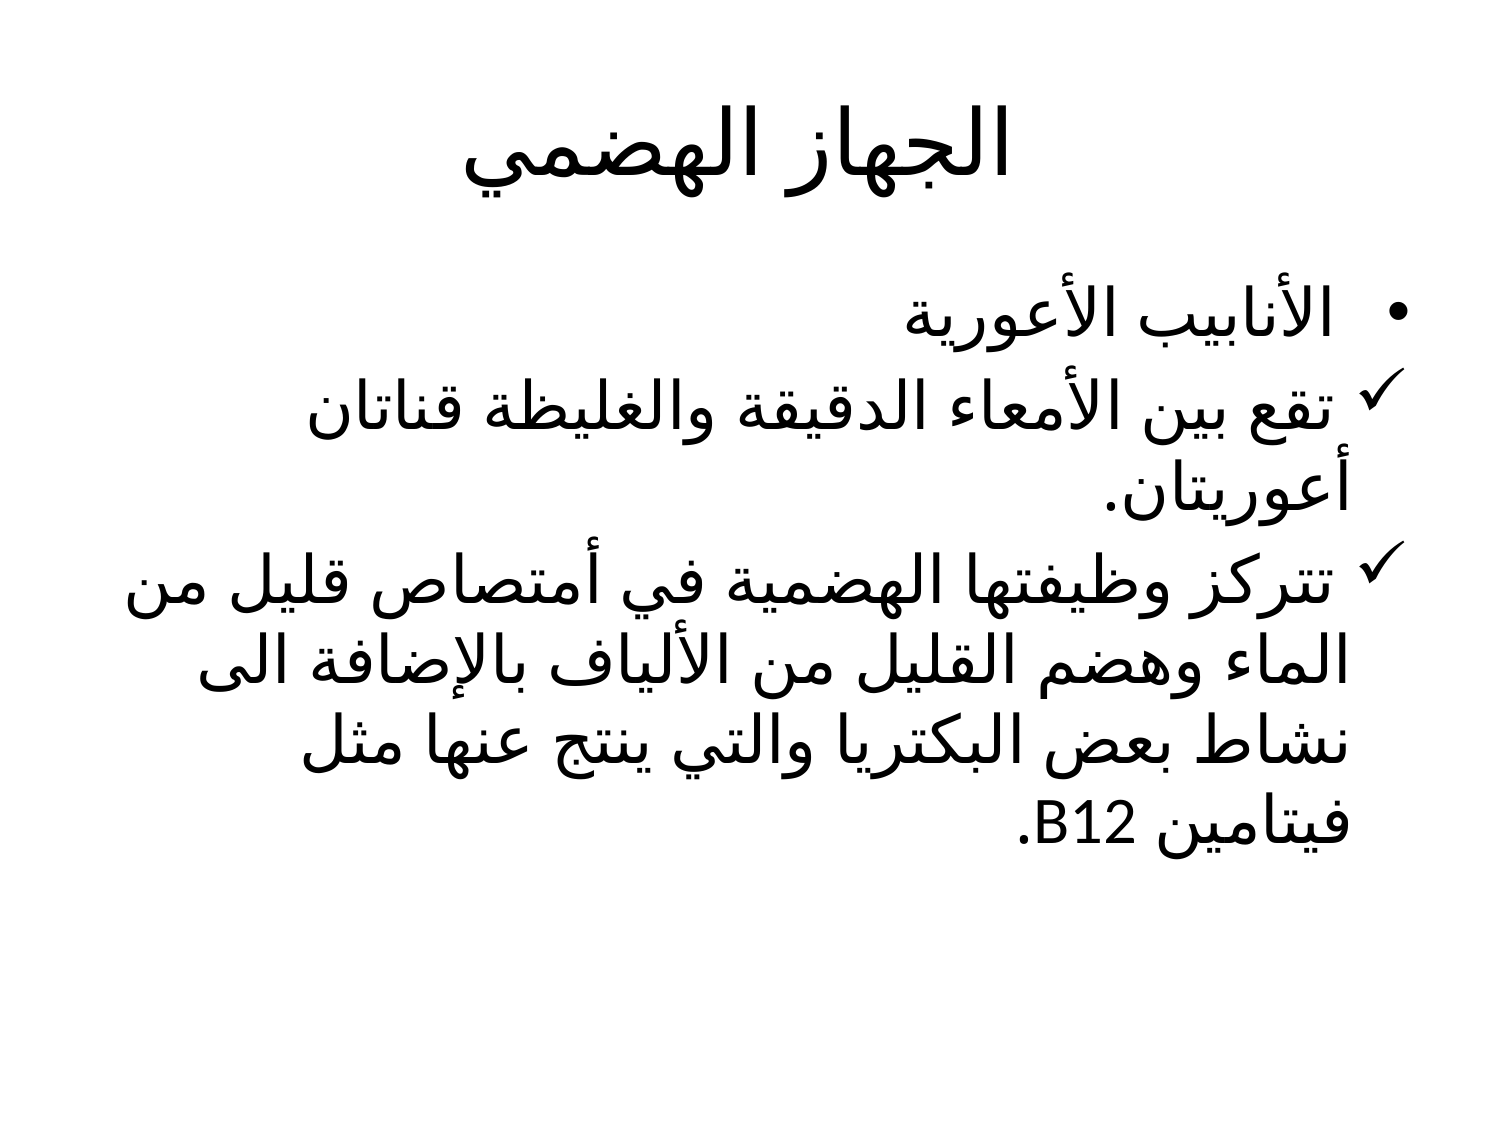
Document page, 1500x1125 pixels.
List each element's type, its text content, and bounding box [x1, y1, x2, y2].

title الجهاز الهضمي [75, 45, 1425, 233]
list الأنابيب الأعورية تقع بين الأمعاء الدقيقة والغليظة قناتان أعوريتان. تتركز وظيفتها الهضمية في أمتصاص قليل من الماء وهضم القليل من الألياف بالإضافة الى نشاط بعض البكتريا والتي ينتج عنها مثل فيتامين B12. [75, 262, 1425, 1005]
